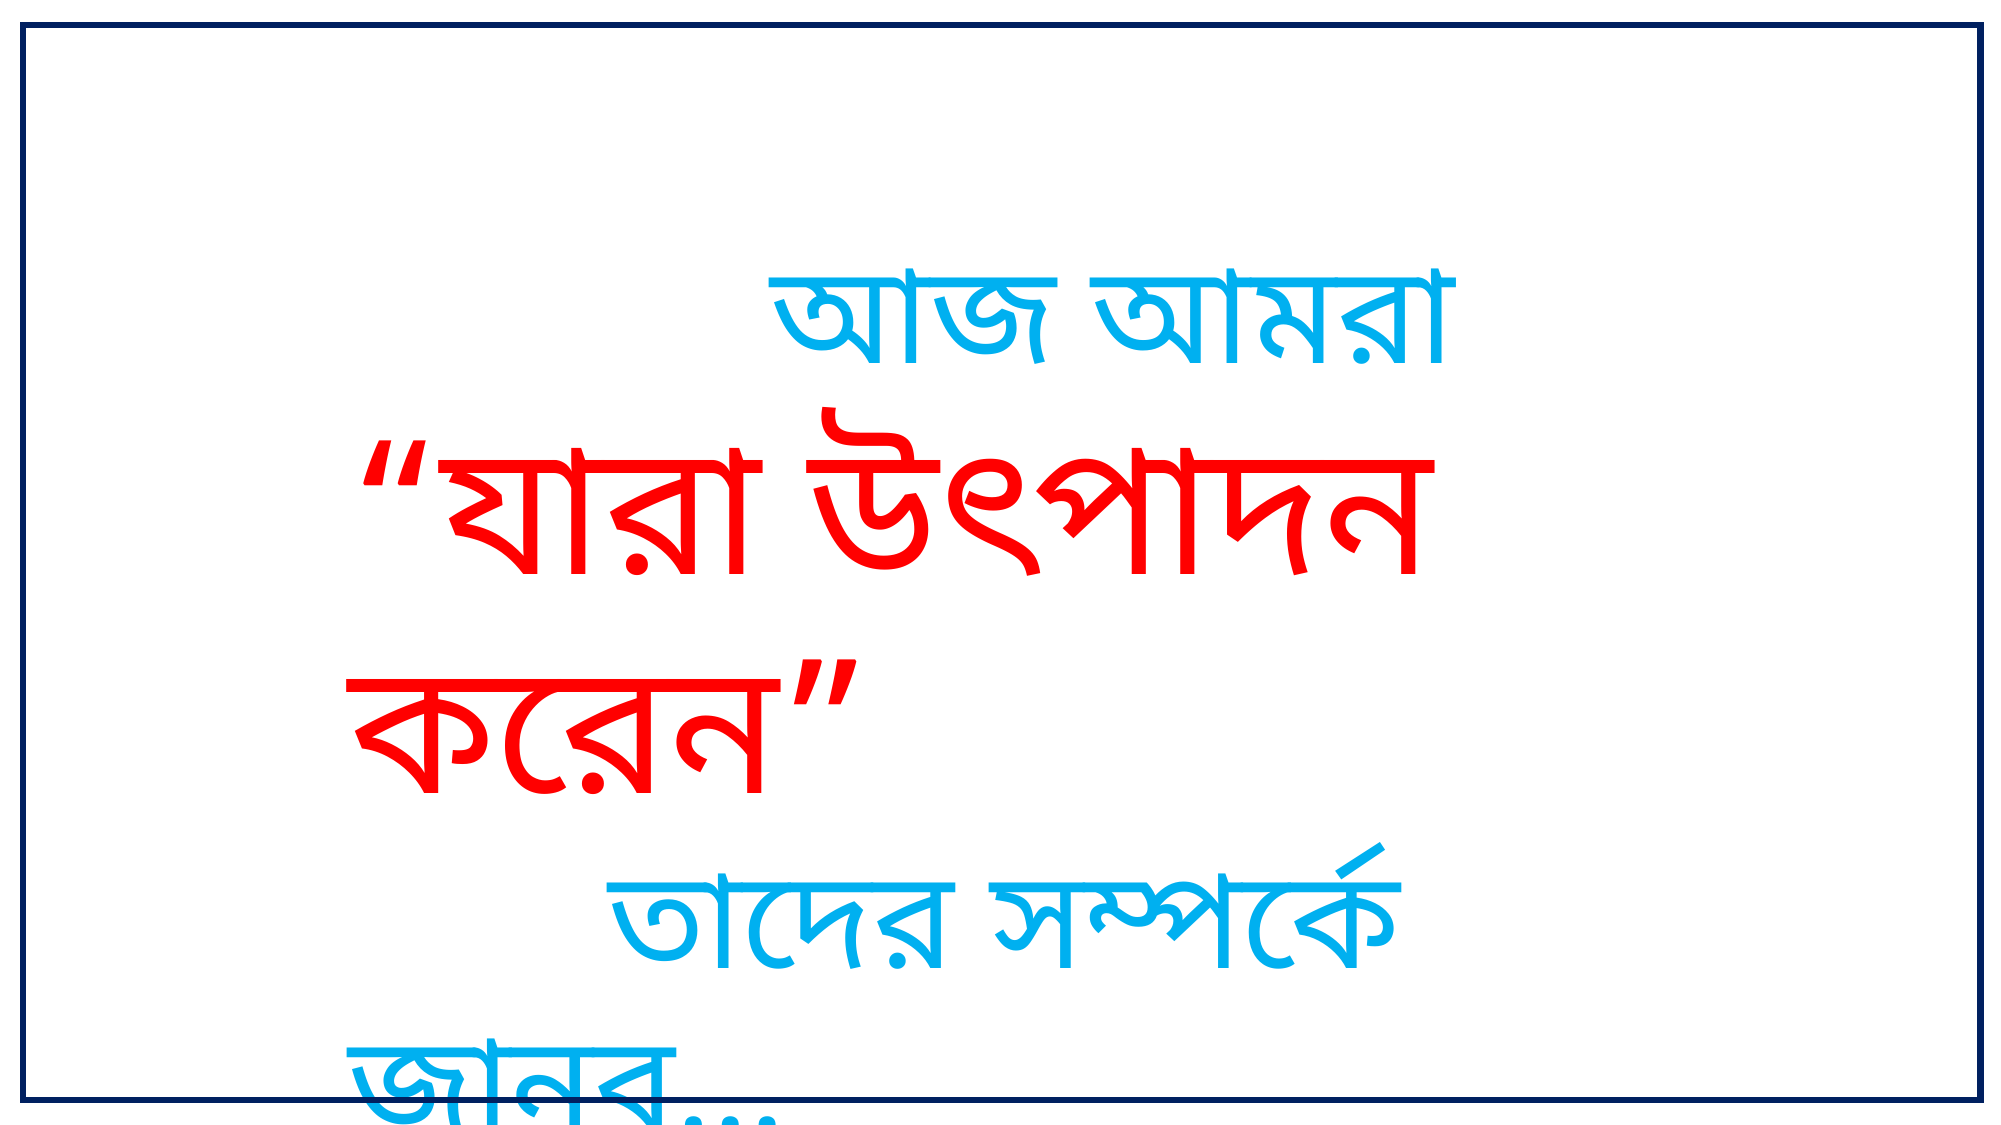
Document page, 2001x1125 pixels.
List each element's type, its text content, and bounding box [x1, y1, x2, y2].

text_box আজ আমরা “যারা উৎপাদন করেন” তাদের সম্পর্কে জানব… [333, 1101, 1679, 1125]
text_box [22, 24, 1982, 1101]
